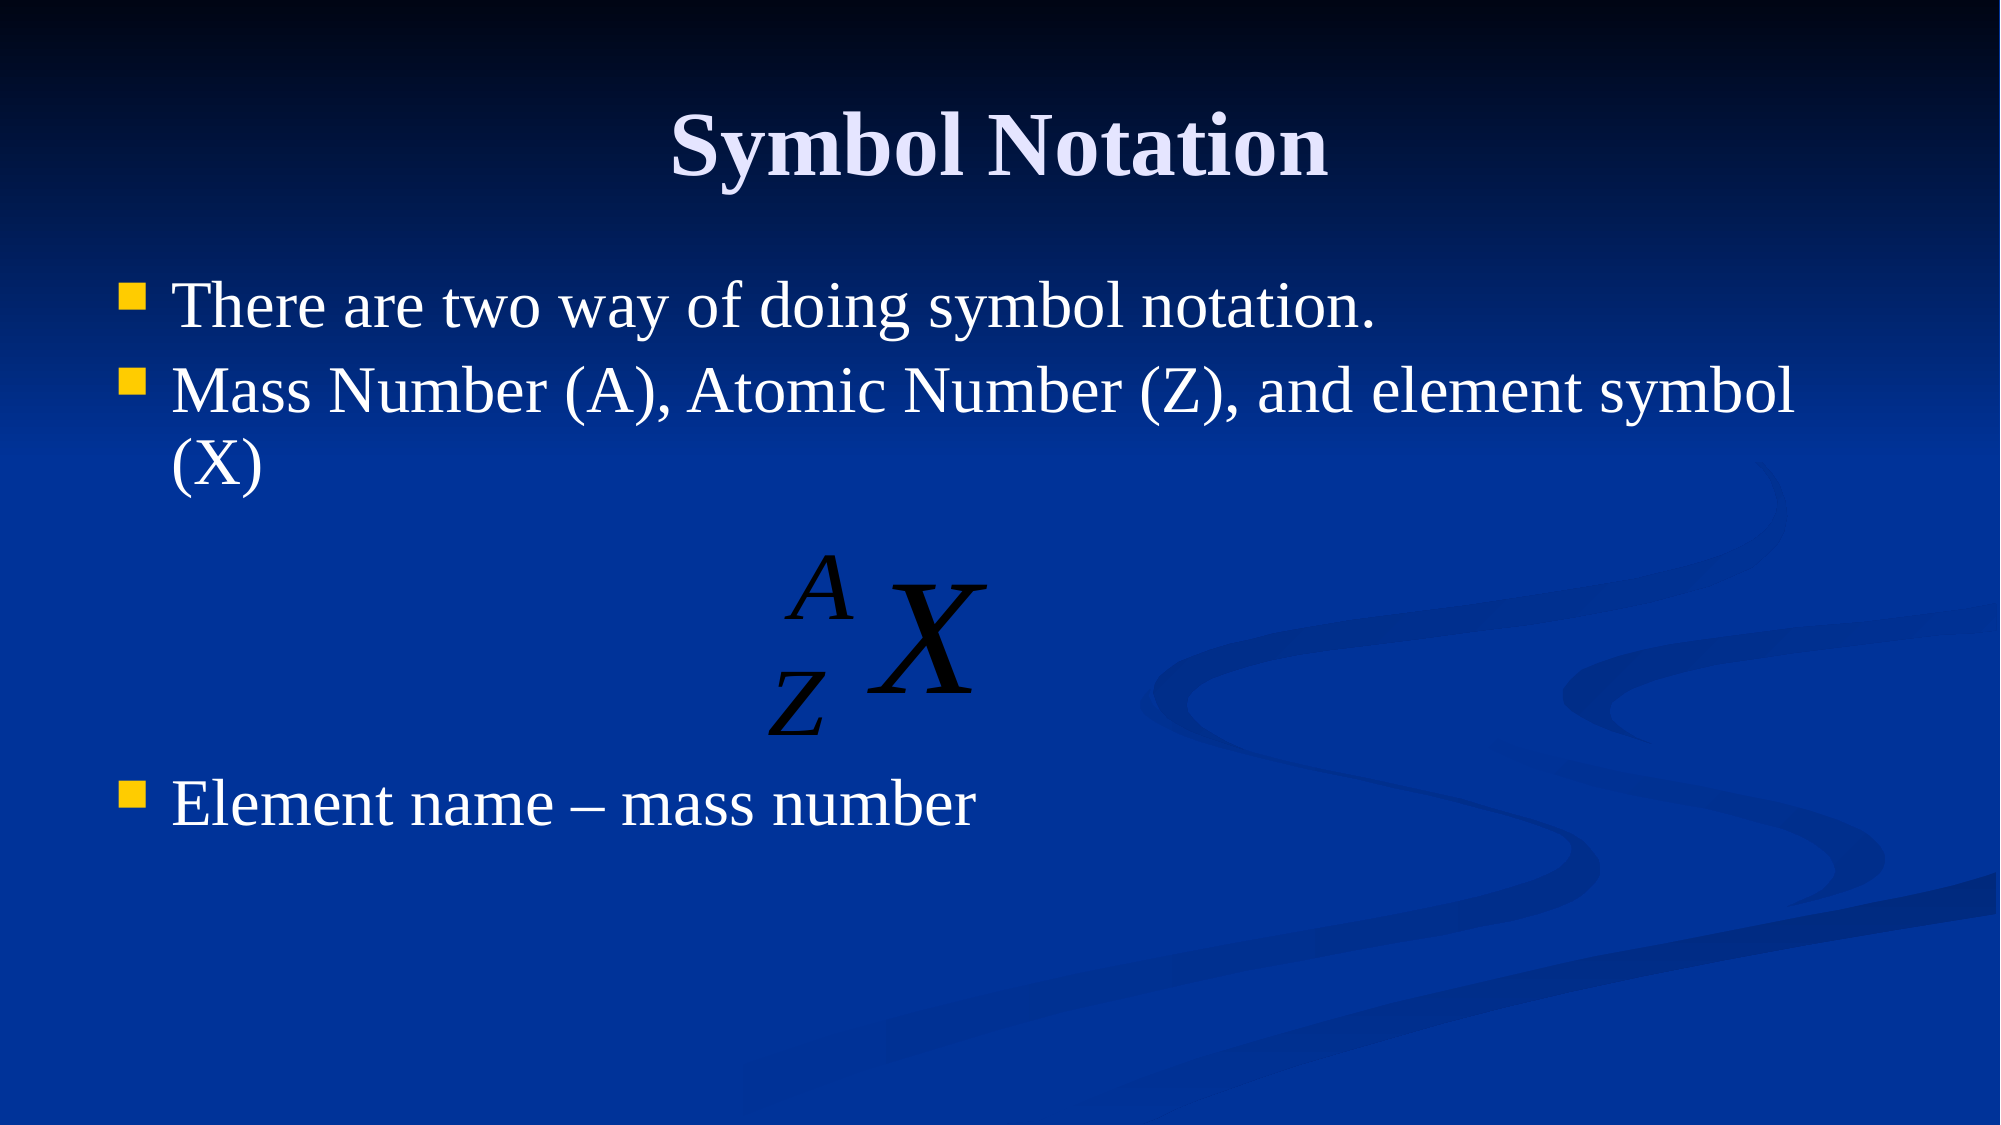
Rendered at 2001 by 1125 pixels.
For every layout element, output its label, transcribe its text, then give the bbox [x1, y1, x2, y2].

title Symbol Notation [99, 44, 1901, 233]
list There are two way of doing symbol notation. Mass Number (A), Atomic Number (Z), and element symbol (X) Element name – mass number [99, 262, 1901, 1006]
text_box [737, 513, 1034, 763]
